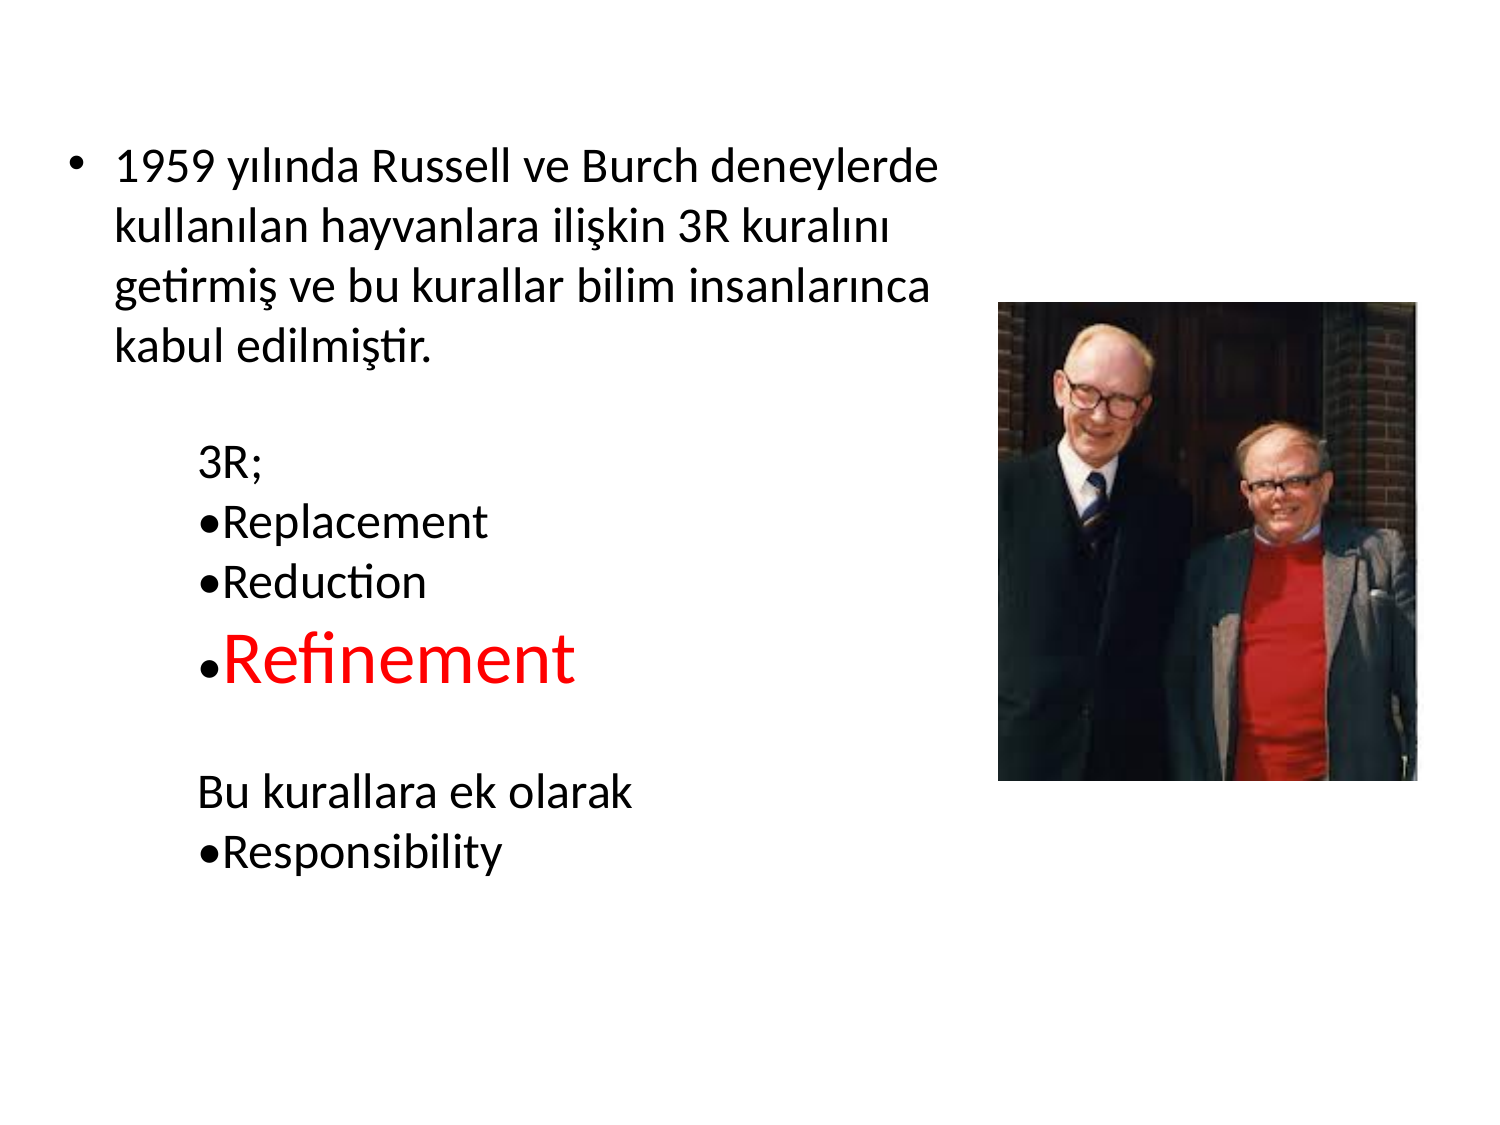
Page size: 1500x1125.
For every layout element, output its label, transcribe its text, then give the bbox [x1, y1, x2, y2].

text_box 1959 yılında Russell ve Burch deneylerde kullanılan hayvanlara ilişkin 3R kuralını getirmiş ve bu kurallar bilim insanlarınca kabul edilmiştir. [53, 125, 1010, 381]
text_box 3R; •Replacement •Reduction •Refinement Bu kurallara ek olarak •Responsibility [183, 420, 998, 886]
picture [997, 302, 1425, 781]
